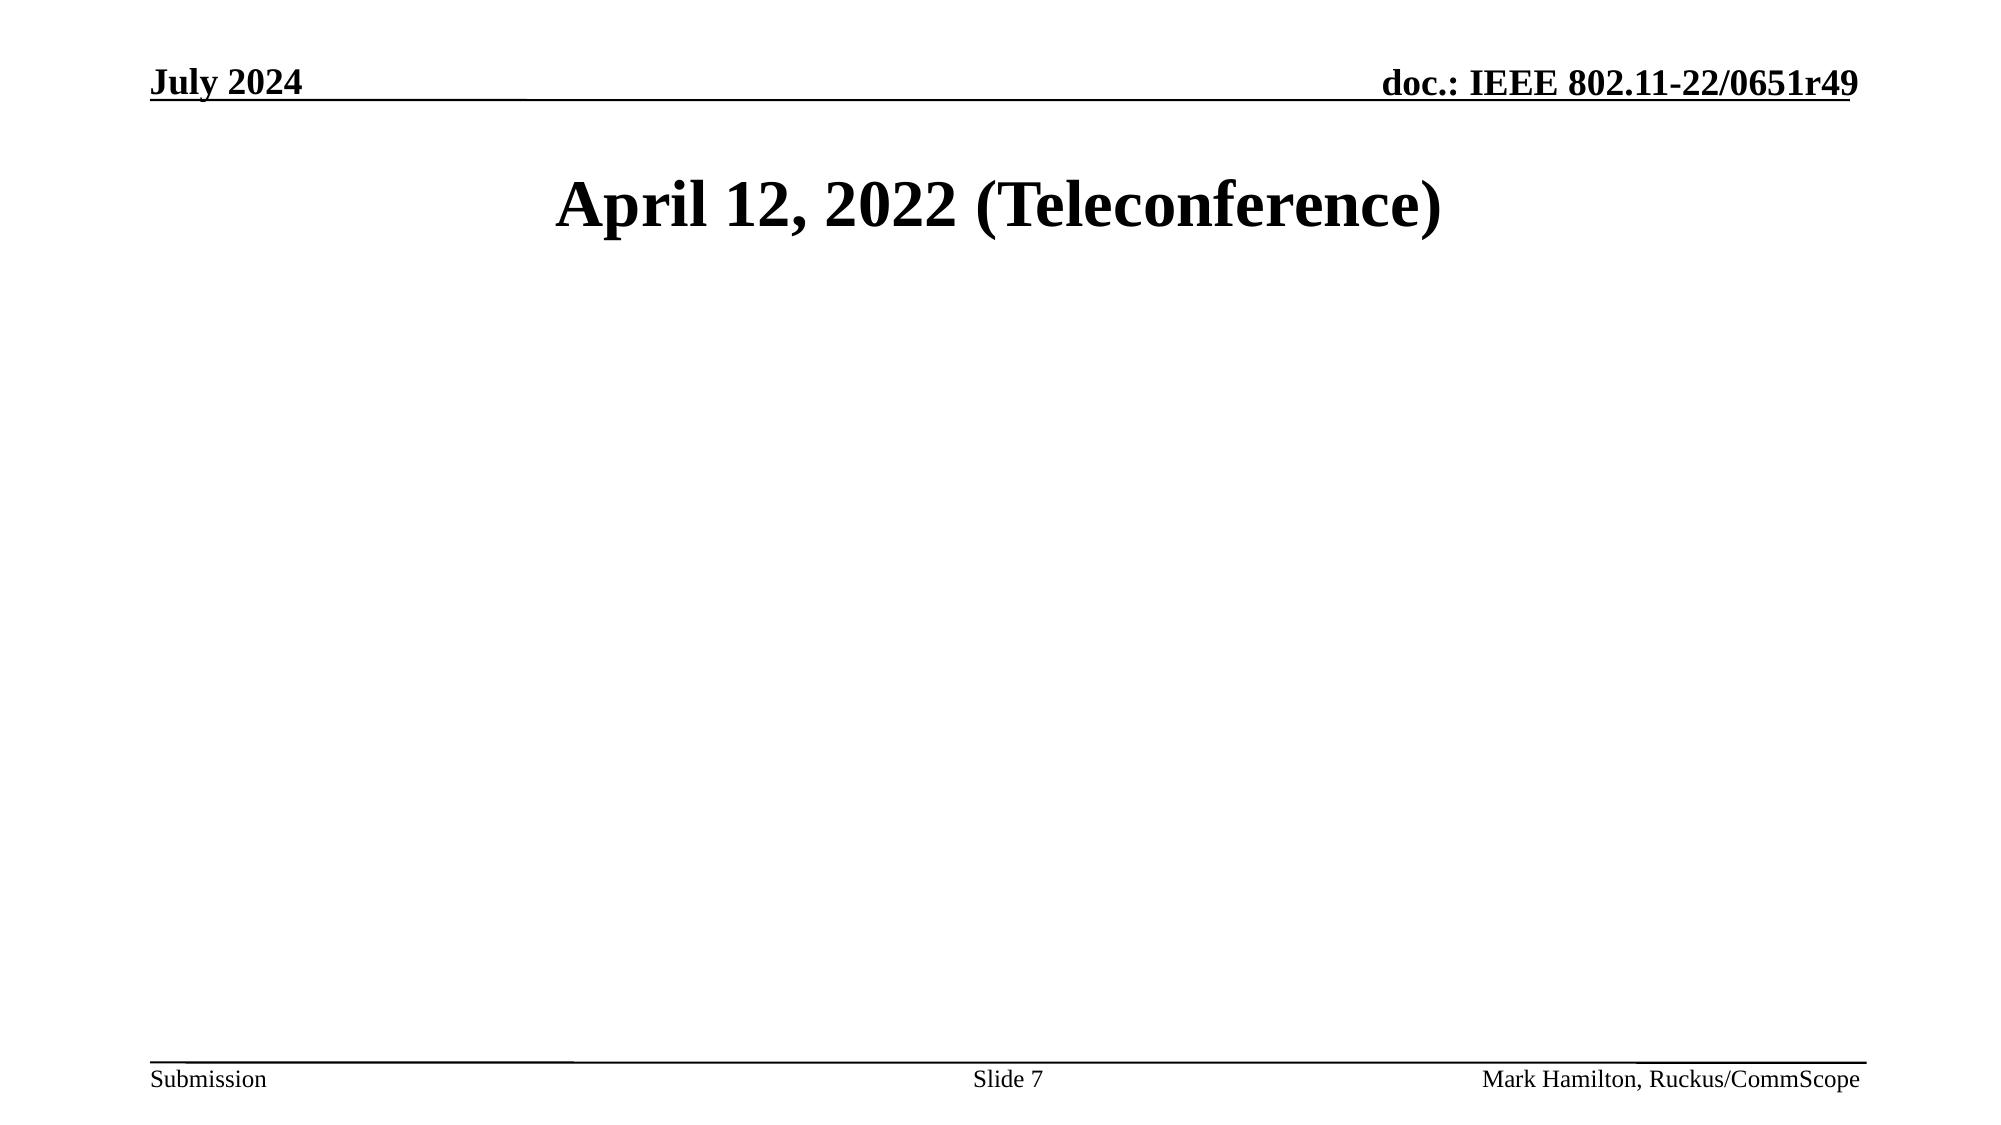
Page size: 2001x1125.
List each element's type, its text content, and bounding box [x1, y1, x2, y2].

title April 12, 2022 (Teleconference) [149, 112, 1850, 288]
slide_number Slide 7 [950, 1061, 1067, 1123]
